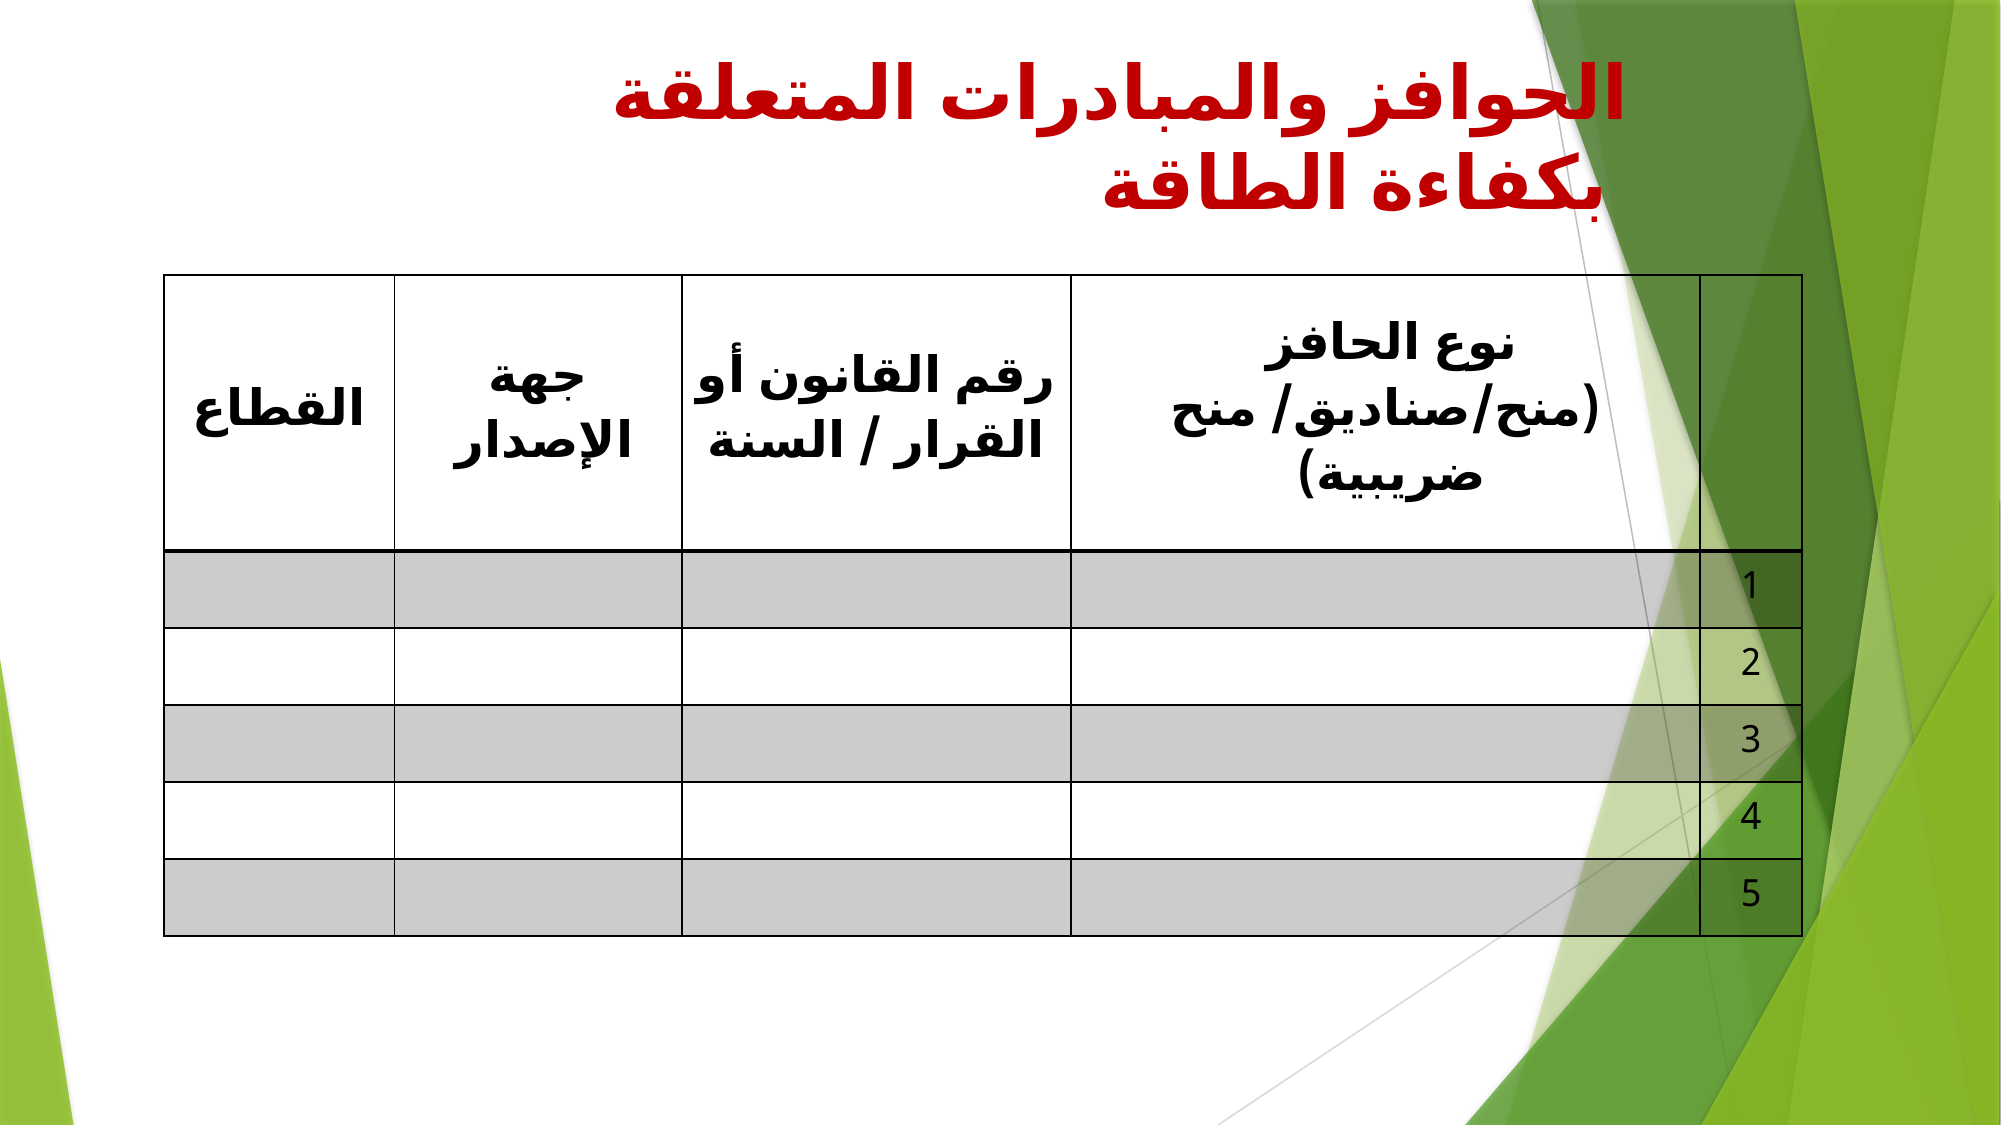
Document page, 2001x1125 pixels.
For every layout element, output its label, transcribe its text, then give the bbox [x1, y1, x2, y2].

table_header القطاع [165, 276, 394, 549]
table_cell [1072, 629, 1699, 704]
table_cell [683, 553, 1070, 627]
table_header نوع الحافز (منح/صناديق/ منح ضريبية) [1072, 276, 1699, 549]
table_cell [395, 553, 681, 627]
table_header رقم القانون أو القرار / السنة [683, 276, 1070, 549]
table_cell [395, 629, 681, 704]
text_box الحوافز والمبادرات المتعلقة بكفاءة الطاقة [399, 37, 1644, 232]
table_cell [165, 860, 394, 935]
table_cell [395, 783, 681, 858]
table_cell [165, 629, 394, 704]
table_cell [165, 706, 394, 781]
table_header جهة الإصدار [395, 276, 681, 549]
table_cell 4 [1701, 783, 1801, 858]
table_cell [395, 860, 681, 935]
table_cell [683, 629, 1070, 704]
table_cell [1072, 860, 1699, 935]
table_cell 2 [1701, 629, 1801, 704]
table_cell [683, 783, 1070, 858]
table_cell [1072, 553, 1699, 627]
table_header [1701, 276, 1801, 549]
table_cell [165, 553, 394, 627]
table_cell 1 [1701, 553, 1801, 627]
table_cell [395, 706, 681, 781]
table_cell [1072, 706, 1699, 781]
table_cell 3 [1701, 706, 1801, 781]
table_cell [1072, 783, 1699, 858]
table_cell [165, 783, 394, 858]
table_cell 5 [1701, 860, 1801, 935]
table_cell [683, 706, 1070, 781]
table_cell [683, 860, 1070, 935]
